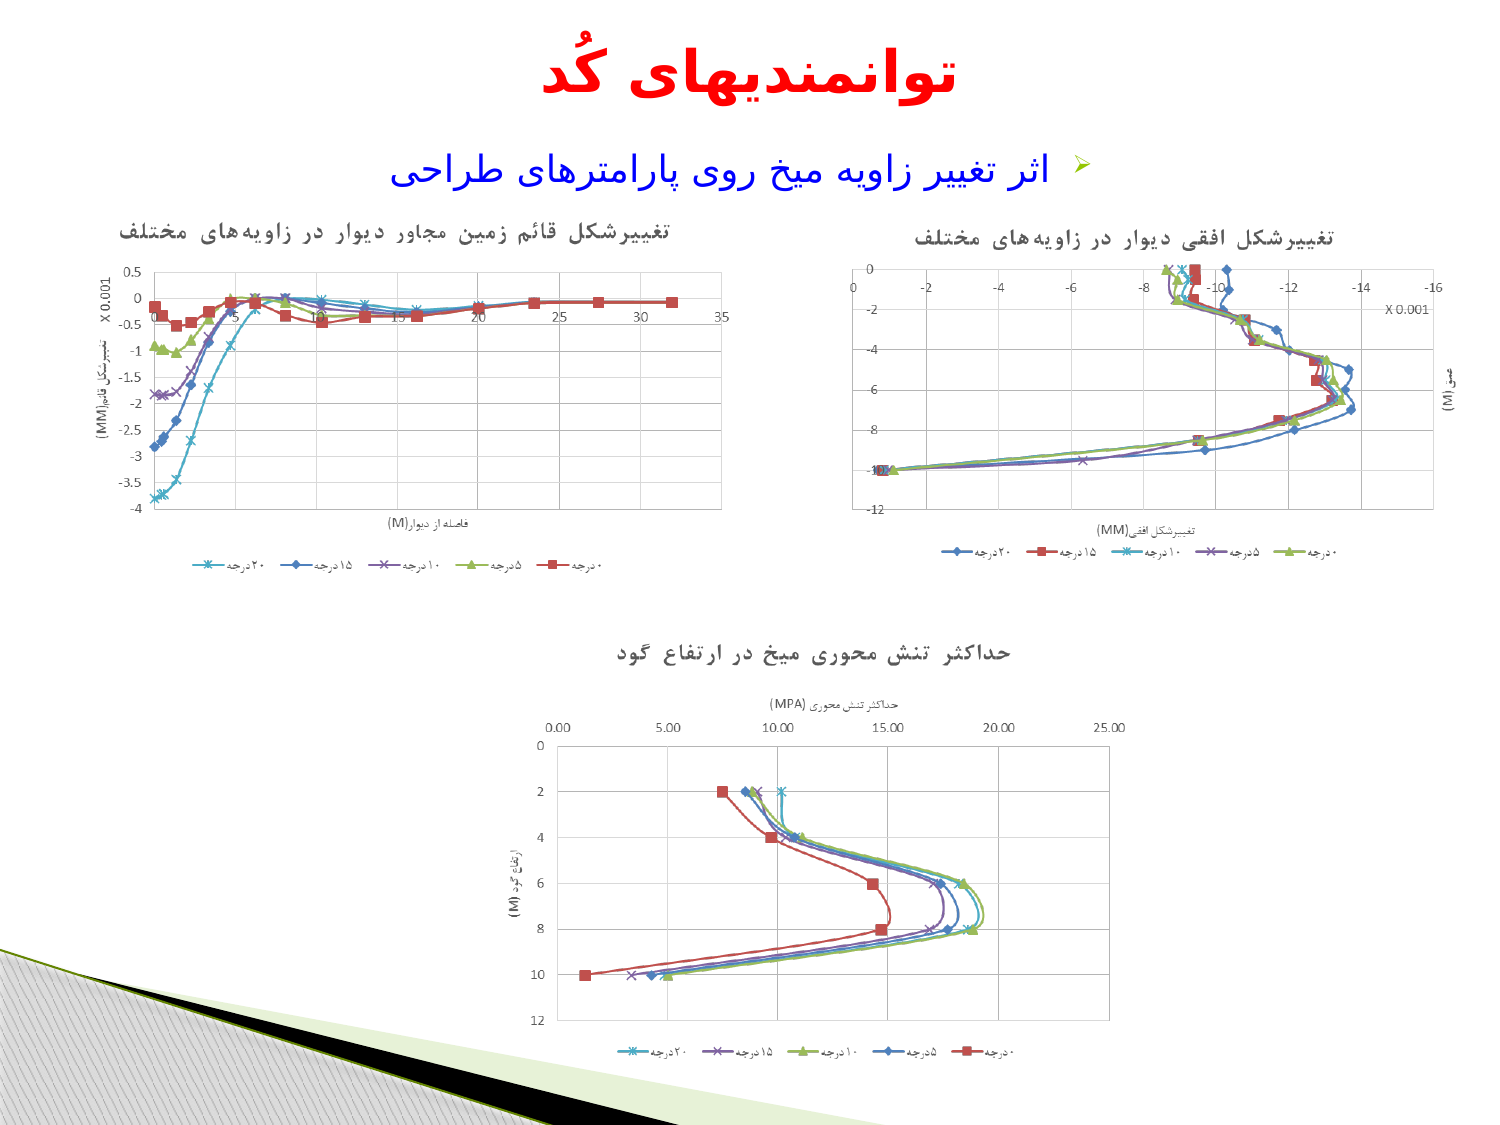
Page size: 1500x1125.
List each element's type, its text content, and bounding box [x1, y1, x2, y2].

title توانمندیهای کُد [75, 0, 1425, 137]
picture [39, 198, 751, 588]
list اثر تغییر زاویه میخ روی پارامترهای طراحی [75, 137, 1425, 880]
picture [483, 620, 1142, 1074]
picture [812, 212, 1461, 575]
